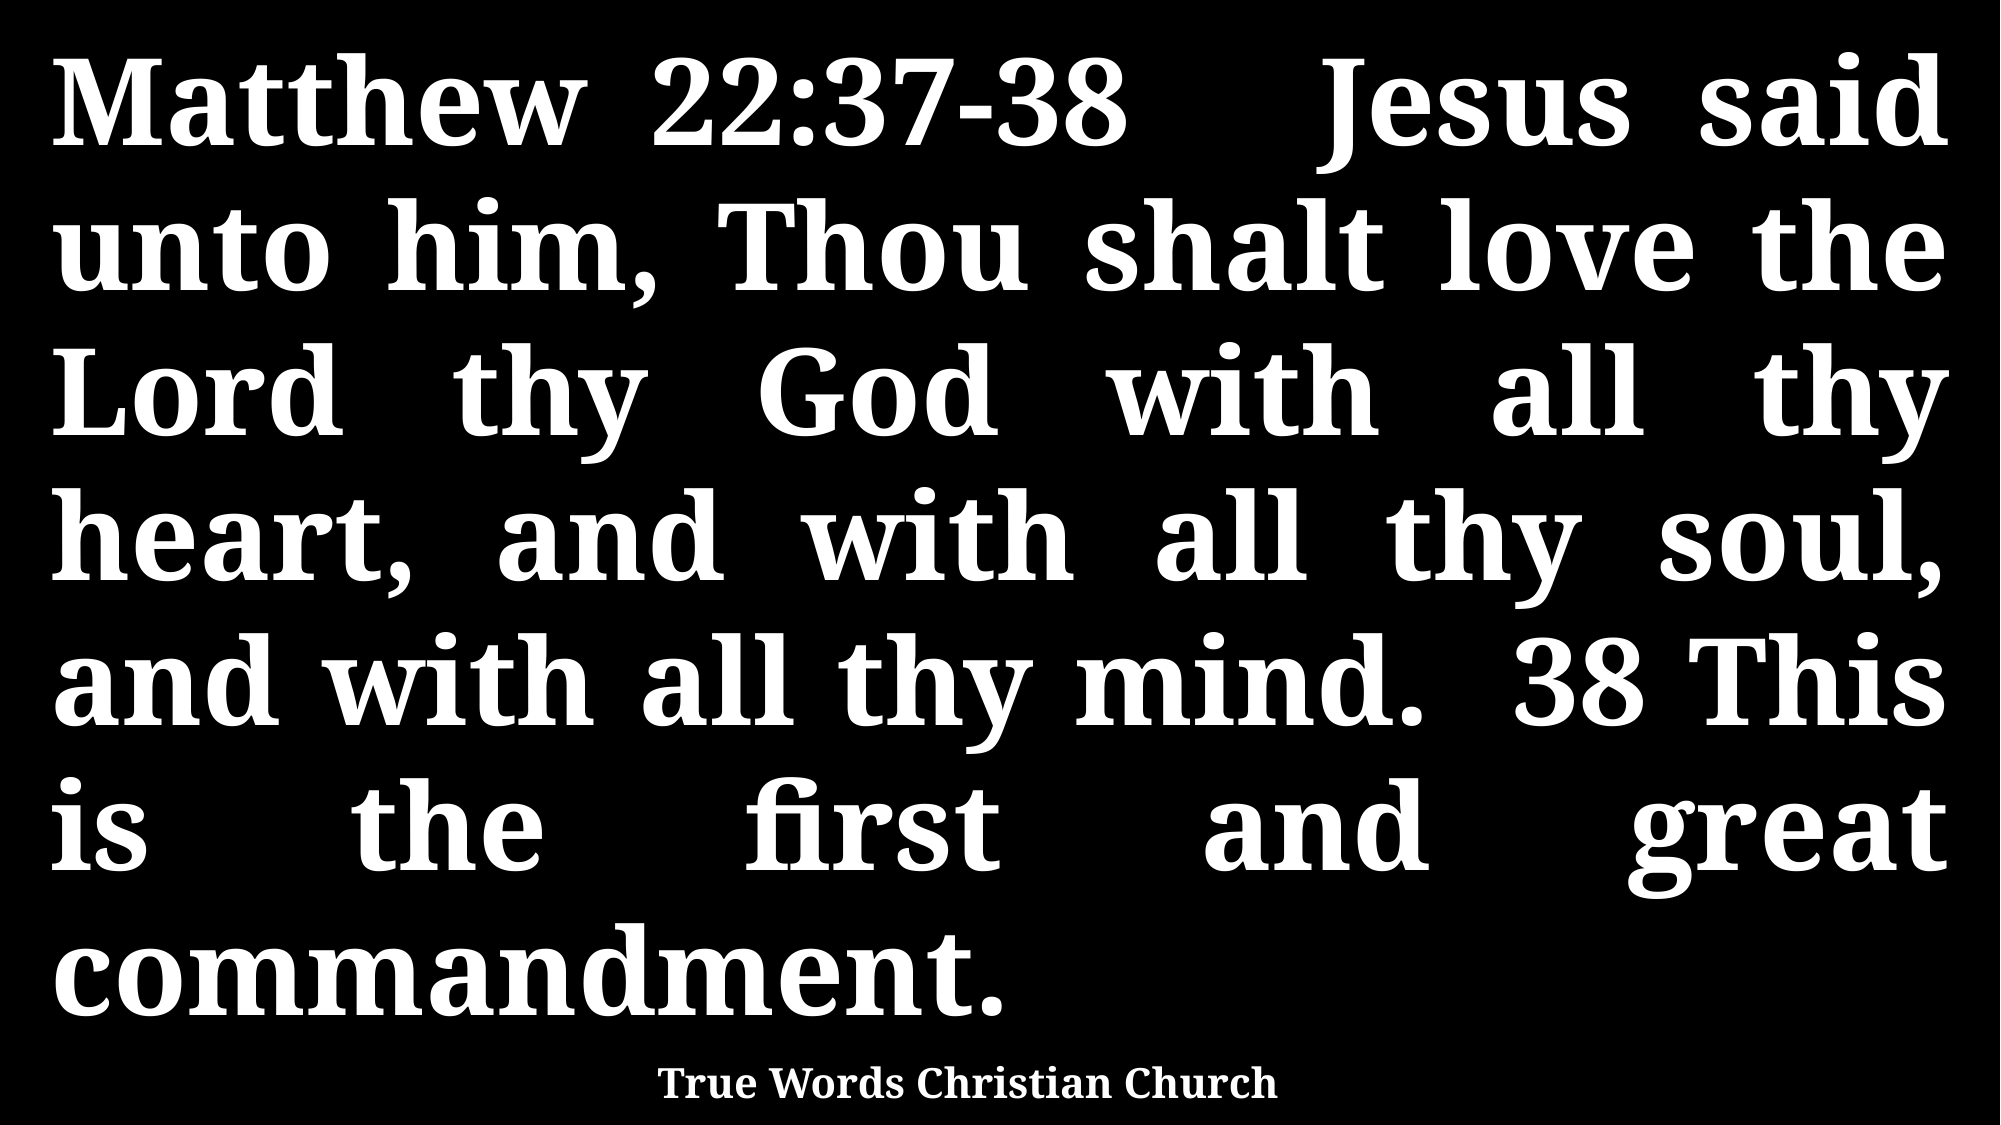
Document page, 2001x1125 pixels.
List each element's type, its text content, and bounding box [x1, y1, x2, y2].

text_box True Words Christian Church [642, 1049, 1294, 1114]
text_box Matthew 22:37-38 Jesus said unto him, Thou shalt love the Lord thy God with all thy heart, and with all thy soul, and with all thy mind. 38 This is the first and great commandment. [35, 17, 1965, 1047]
